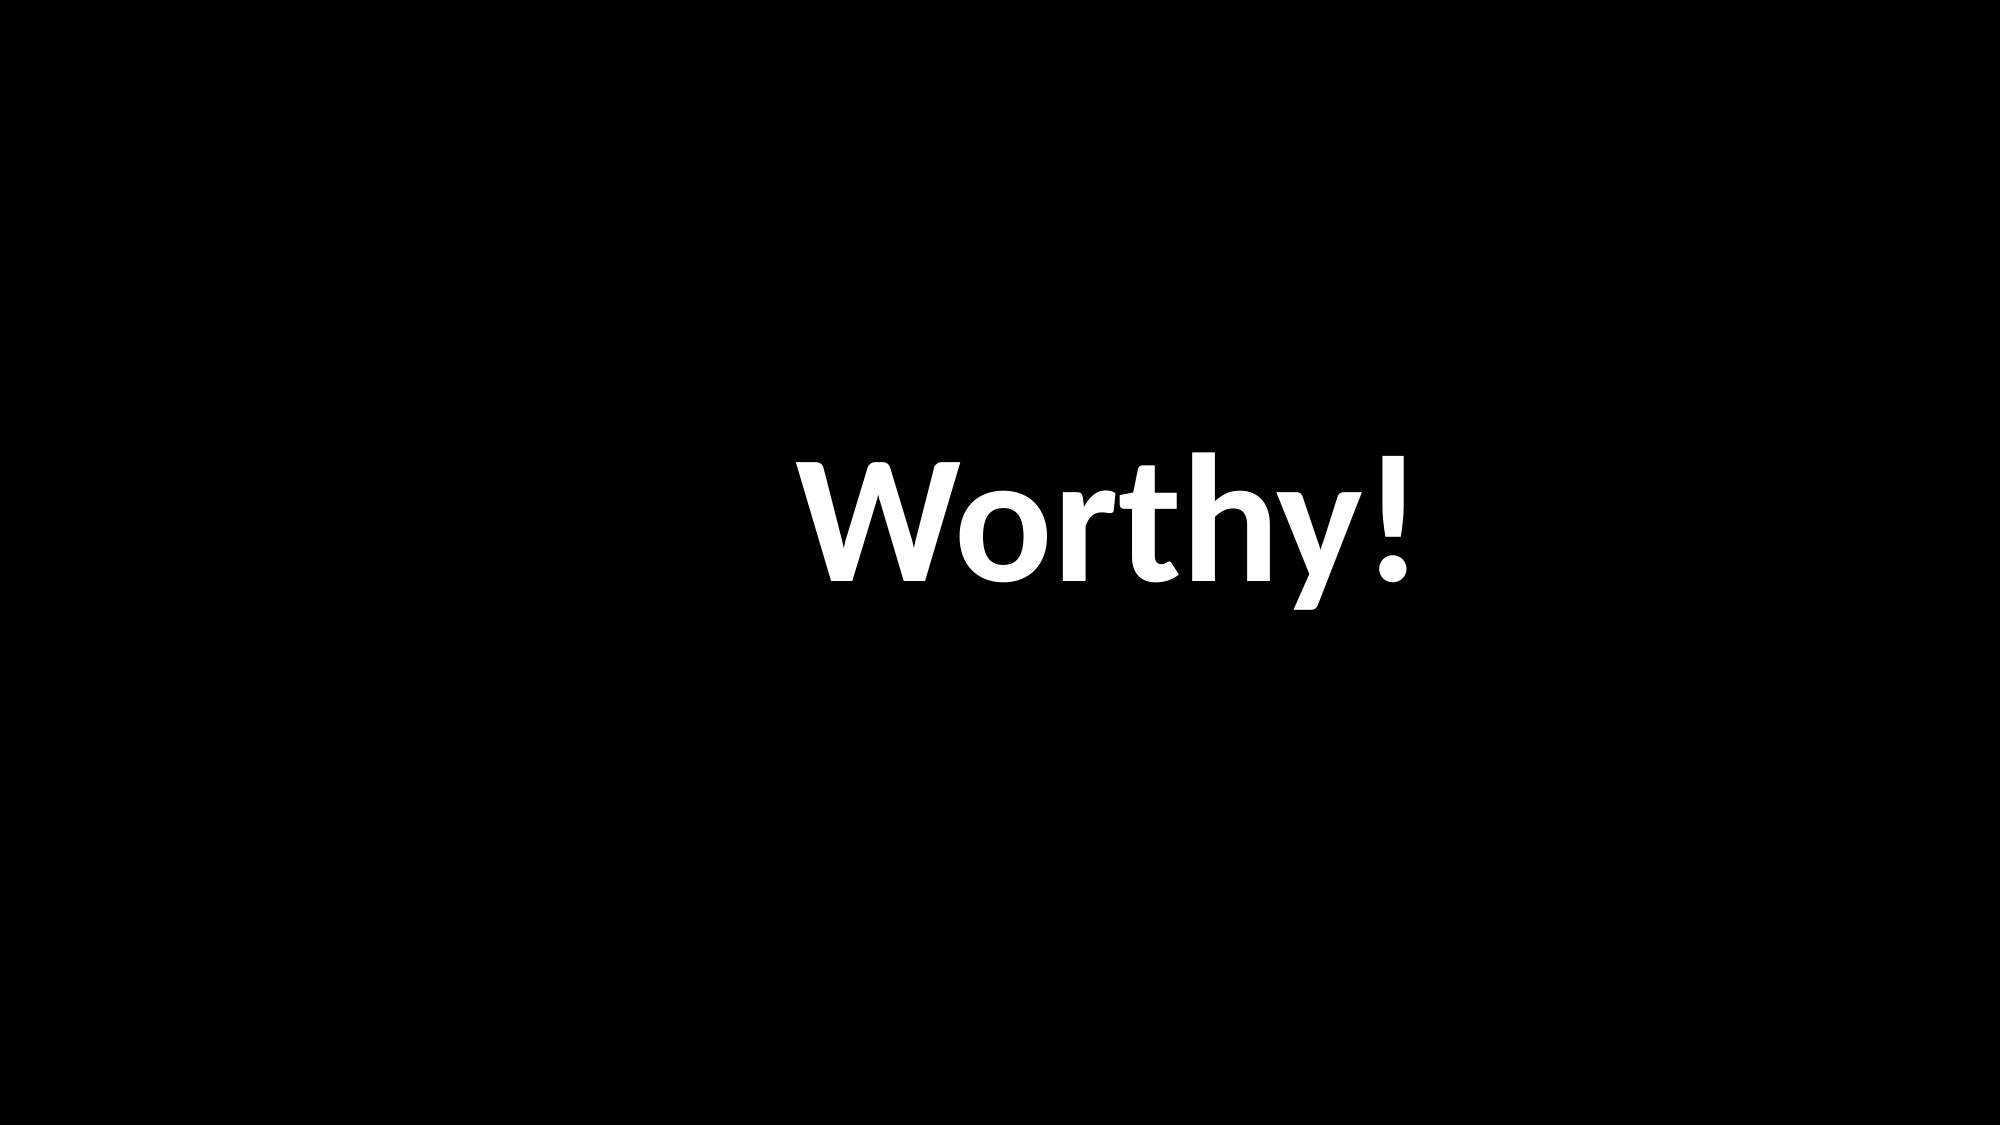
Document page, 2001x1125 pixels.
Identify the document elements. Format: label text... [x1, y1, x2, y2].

list Worthy! [0, 0, 2000, 1098]
